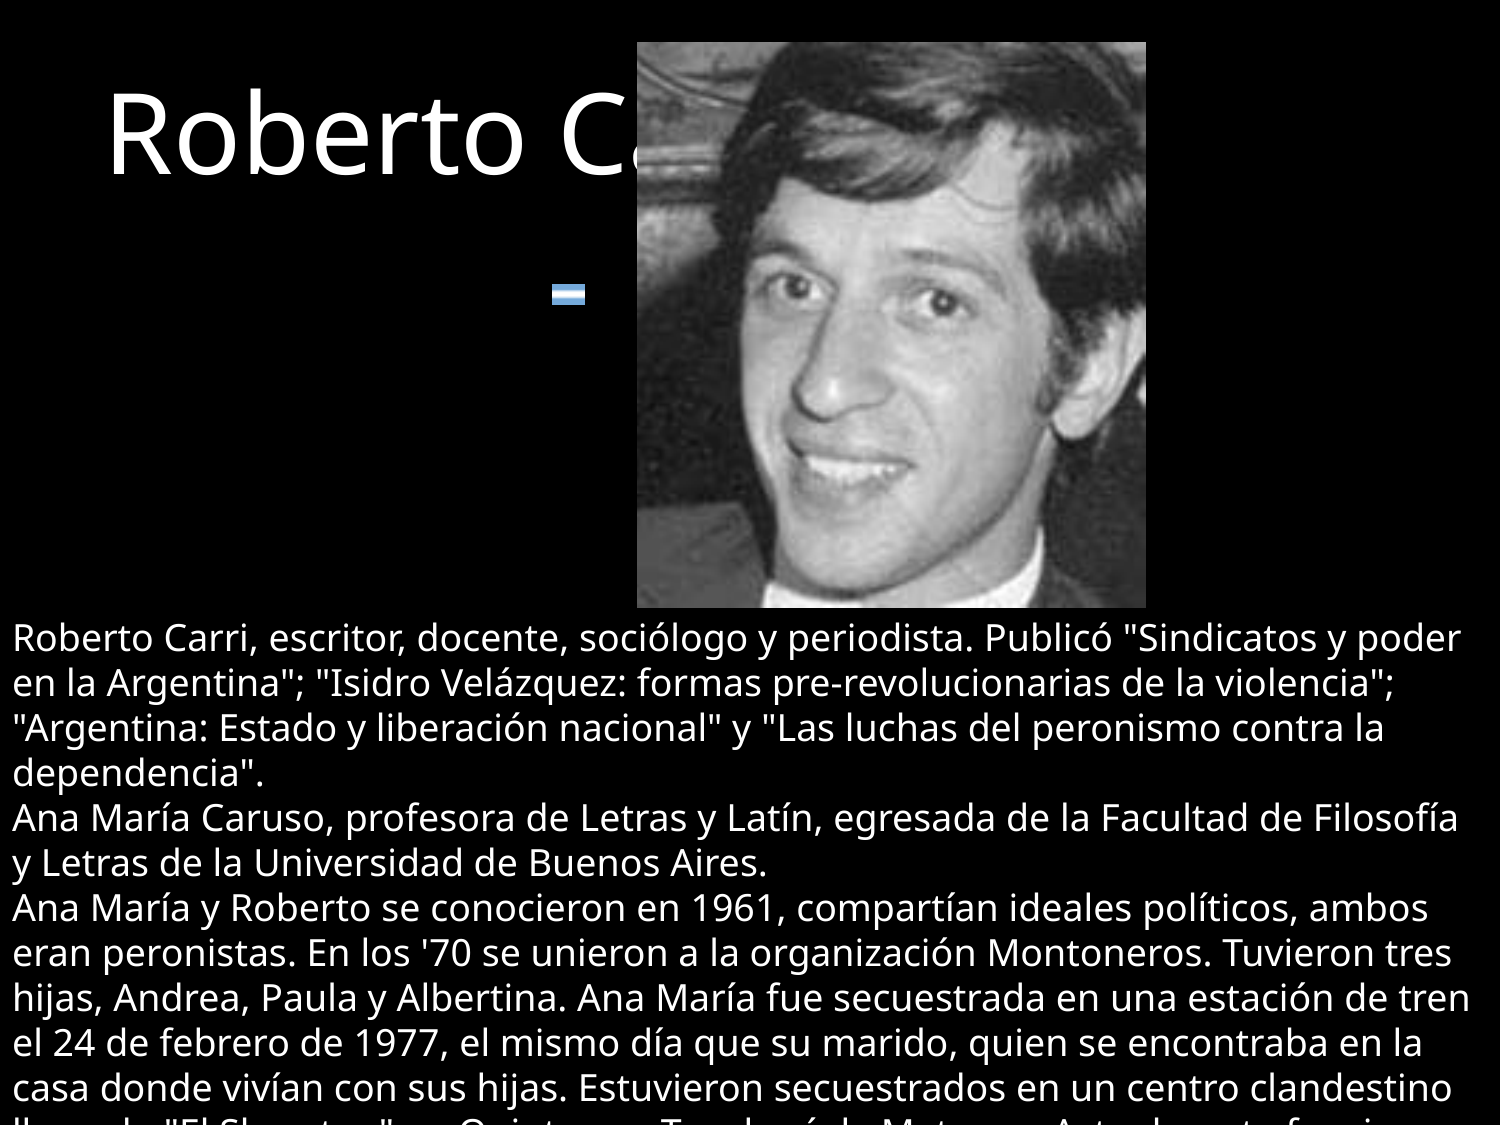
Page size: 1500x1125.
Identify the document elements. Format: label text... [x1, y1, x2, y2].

text_box Roberto Carri [88, 9, 892, 205]
picture [552, 284, 585, 305]
picture [637, 42, 1146, 608]
text_box Roberto Carri, escritor, docente, sociólogo y periodista. Publicó "Sindicatos y poder en la Argentina"; "Isidro Velázquez: formas pre-revolucionarias de la violencia"; "Argentina: Estado y liberación nacional" y "Las luchas del peronismo contra la dependencia". Ana María Caruso, profesora de Letras y Latín, egresada de la Facultad de Filosofía y Letras de la Universidad de Buenos Aires. Ana María y Roberto se conocieron en 1961, compartían ideales políticos, ambos eran peronistas. En los '70 se unieron a la organización Montoneros. Tuvieron tres hijas, Andrea, Paula y Albertina. Ana María fue secuestrada en una estación de tren el 24 de febrero de 1977, el mismo día que su marido, quien se encontraba en la casa donde vivían con sus hijas. Estuvieron secuestrados en un centro clandestino llamado "El Sheraton" en Quintana y Tapalqué, la Matanza. Actualmente funciona allí una comisaría. [0, 607, 1498, 1125]
